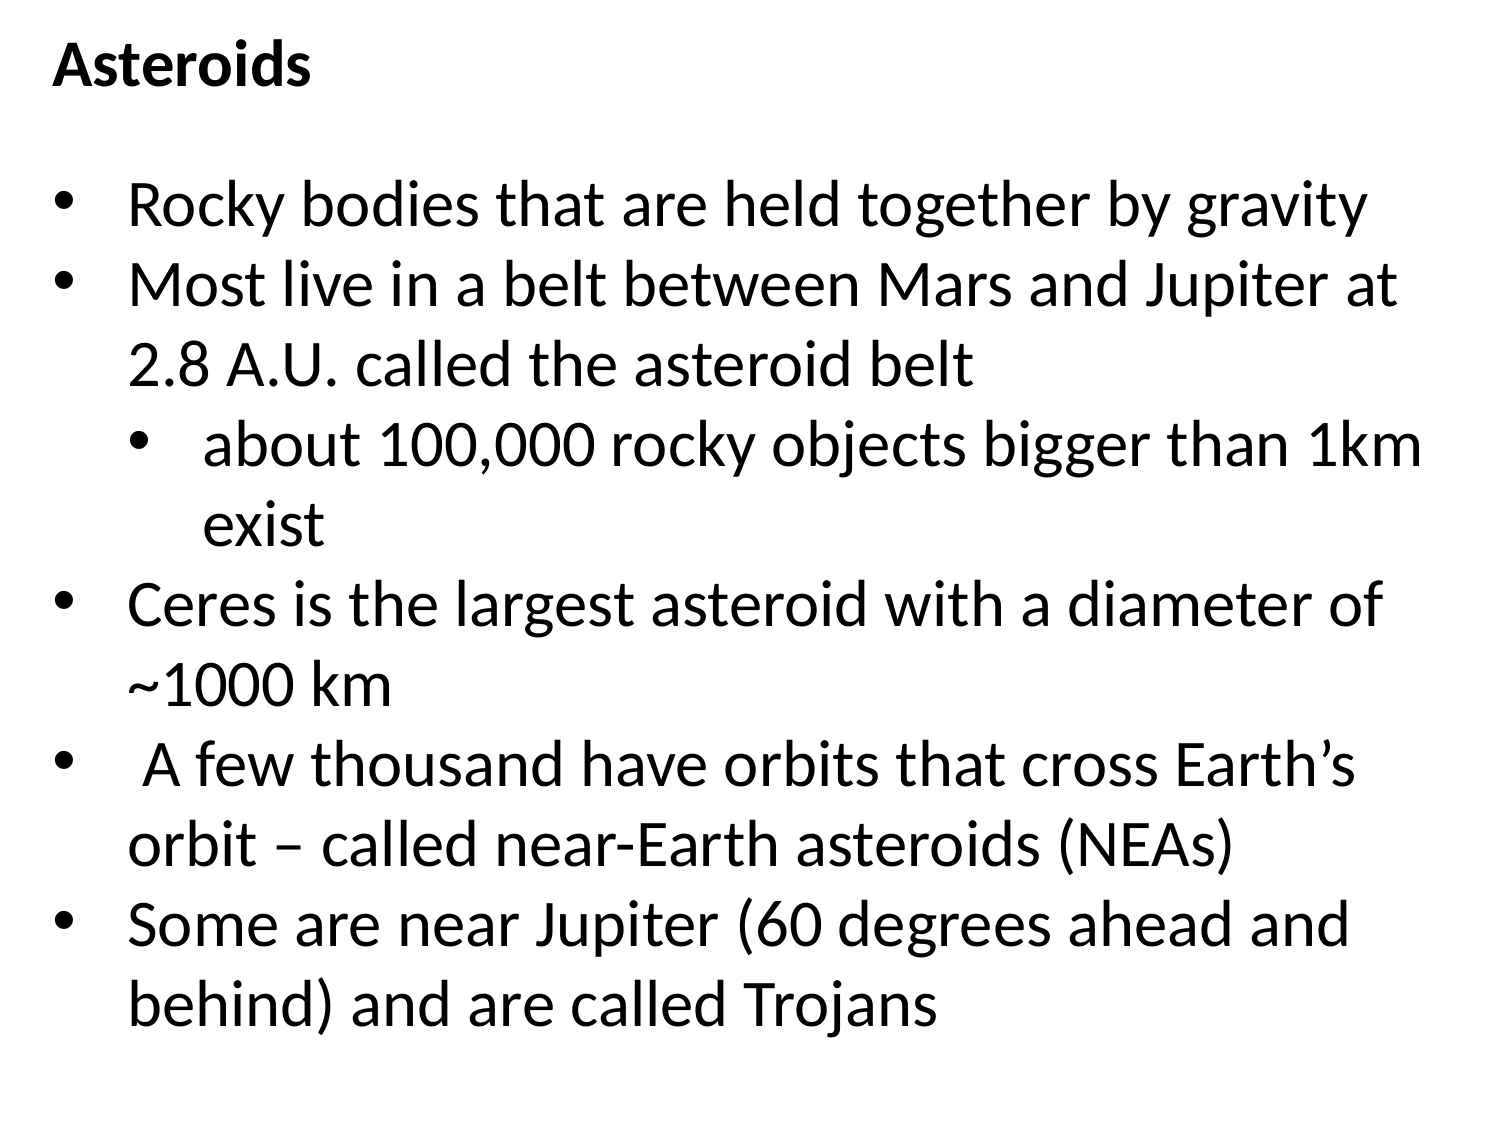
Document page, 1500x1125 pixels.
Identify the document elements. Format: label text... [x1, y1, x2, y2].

text_box Rocky bodies that are held together by gravity Most live in a belt between Mars and Jupiter at 2.8 A.U. called the asteroid belt about 100,000 rocky objects bigger than 1km exist Ceres is the largest asteroid with a diameter of ~1000 km A few thousand have orbits that cross Earth’s orbit – called near-Earth asteroids (NEAs) Some are near Jupiter (60 degrees ahead and behind) and are called Trojans [37, 152, 1467, 1047]
text_box Asteroids [37, 12, 1467, 127]
